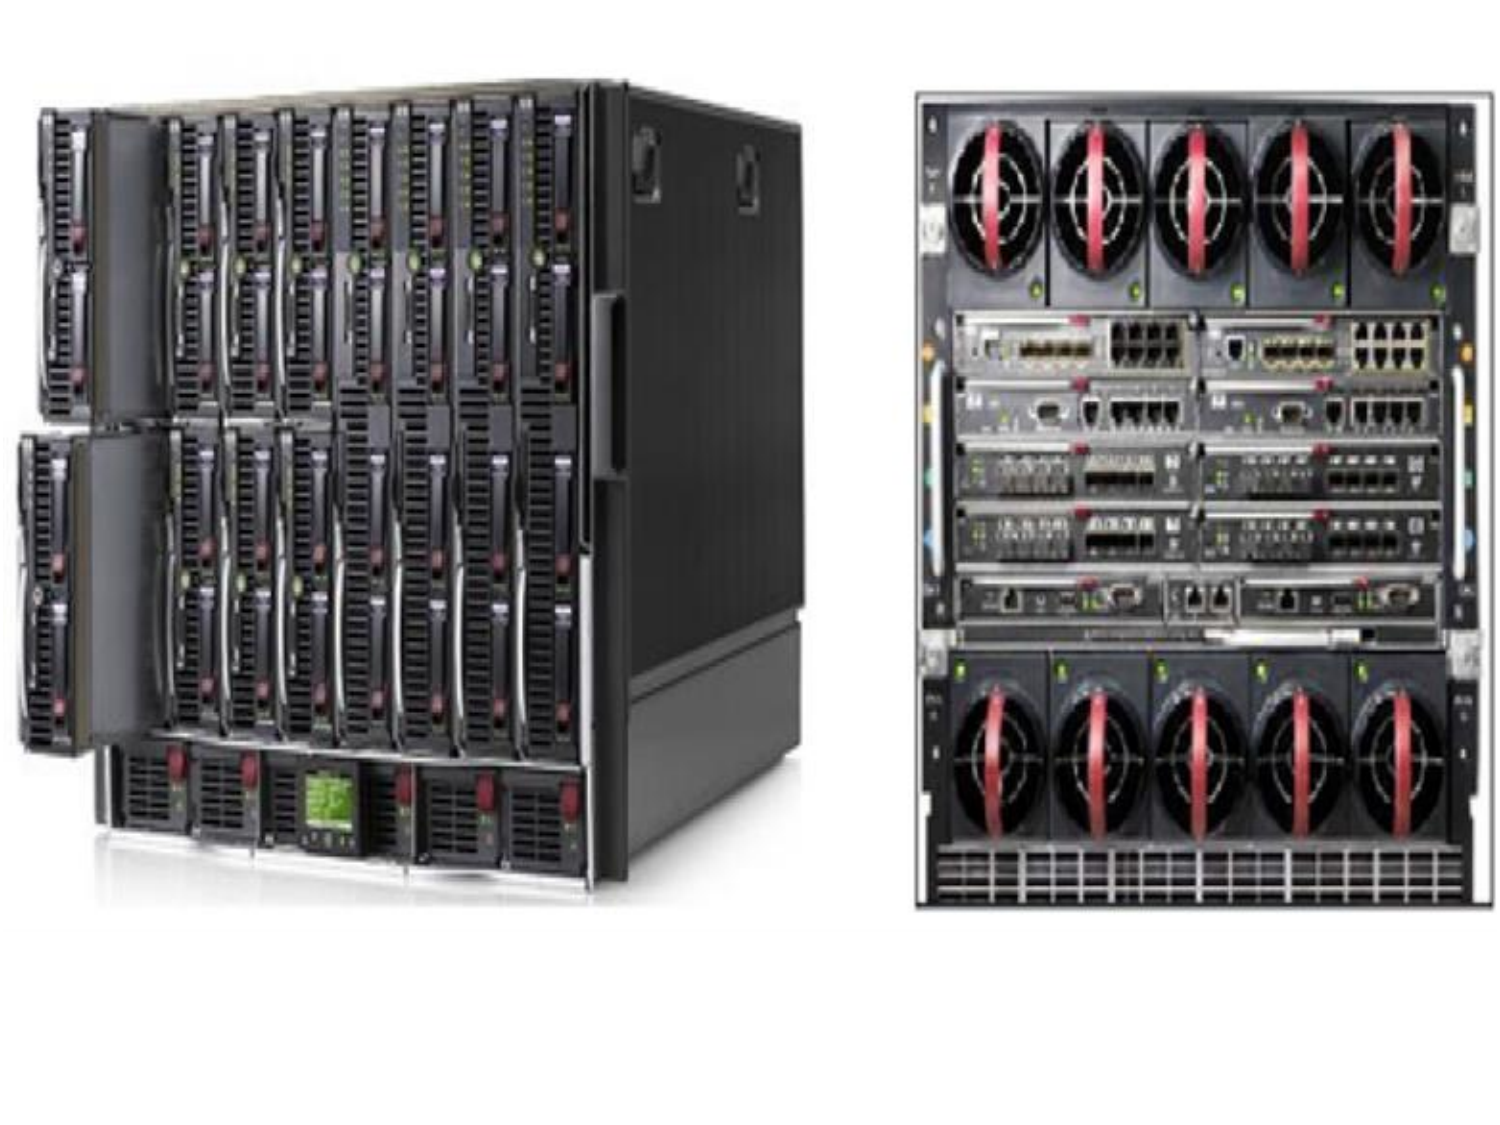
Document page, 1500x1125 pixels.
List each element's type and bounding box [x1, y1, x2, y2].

picture [3, 54, 1497, 932]
